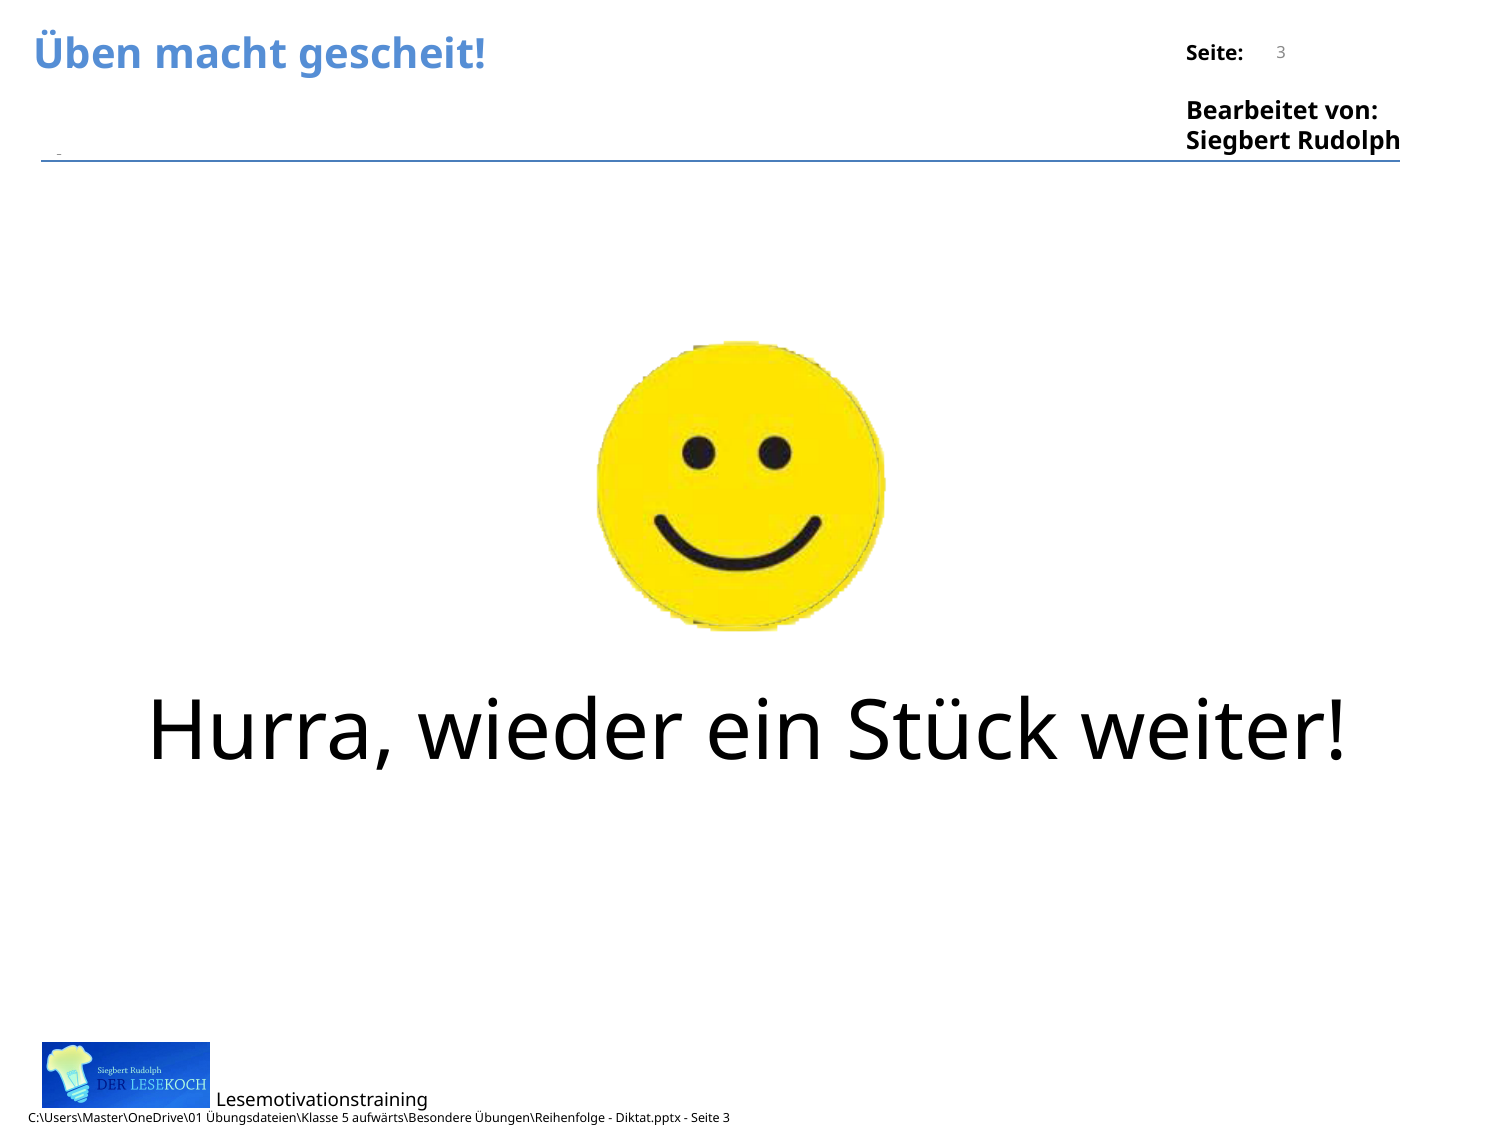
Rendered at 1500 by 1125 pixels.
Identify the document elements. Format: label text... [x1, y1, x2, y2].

text_box C:\Users\Master\OneDrive\01 Übungsdateien\Klasse 5 aufwärts\Besondere Übungen\Reihenfolge - Diktat.pptx - Seite 3 [13, 1102, 745, 1125]
slide_number 3 [951, 23, 1301, 83]
picture [510, 314, 975, 671]
picture [42, 1042, 210, 1102]
text_box Hurra, wieder ein Stück weiter! [131, 668, 1364, 784]
text_box Üben macht gescheit! [18, 19, 502, 155]
